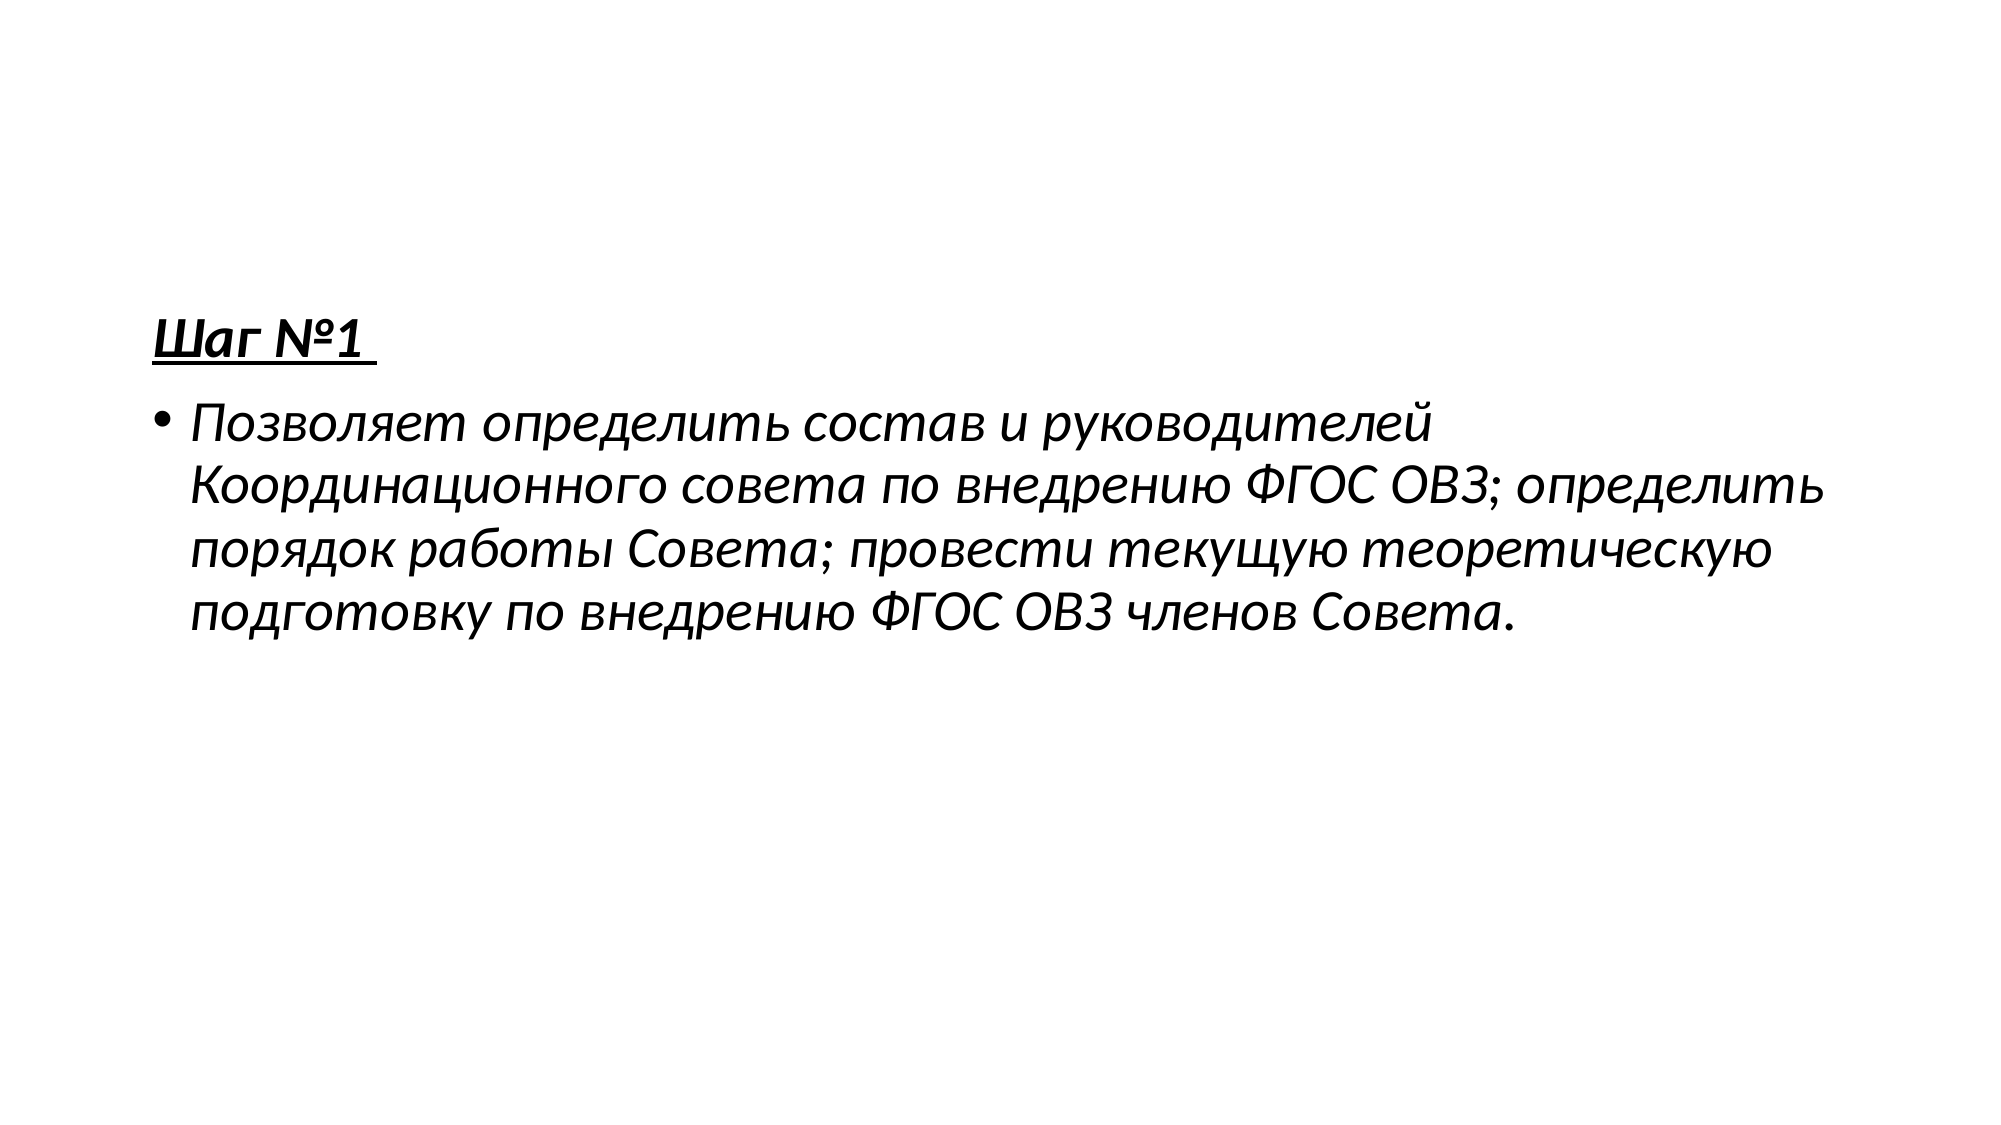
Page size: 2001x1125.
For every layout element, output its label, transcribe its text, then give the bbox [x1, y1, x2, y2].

list Шаг №1 Позволяет определить состав и руководителей Координационного совета по внедрению ФГОС ОВЗ; определить порядок работы Совета; провести текущую теоретическую подготовку по внедрению ФГОС ОВЗ членов Совета. [137, 299, 1863, 1014]
